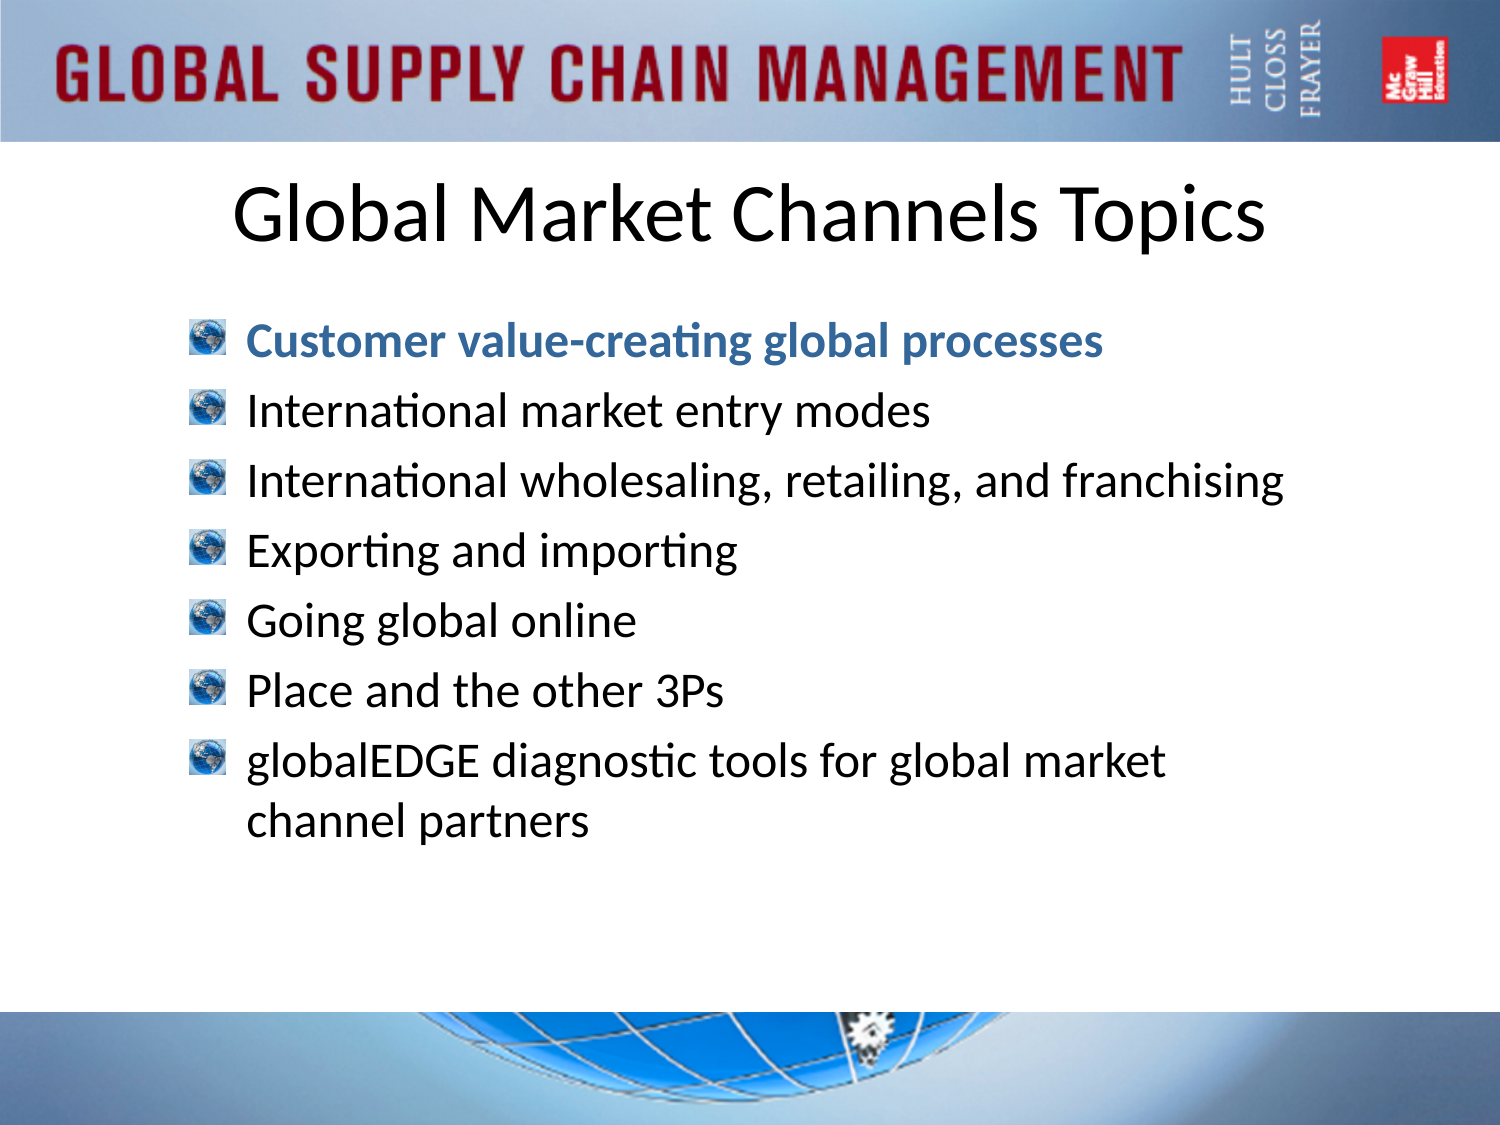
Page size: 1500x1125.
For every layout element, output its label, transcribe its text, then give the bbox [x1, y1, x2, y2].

picture [189, 739, 226, 775]
title Global Market Channels Topics [75, 141, 1425, 275]
picture [189, 669, 226, 705]
picture [189, 599, 226, 635]
list Customer value-creating global processes International market entry modes International wholesaling, retailing, and franchising Exporting and importing Going global online Place and the other 3Ps globalEDGE diagnostic tools for global market channel partners [174, 299, 1325, 938]
picture [189, 319, 226, 355]
picture [0, 1012, 1500, 1125]
picture [189, 459, 226, 495]
picture [189, 389, 226, 425]
picture [189, 529, 226, 565]
picture [2, 0, 1500, 141]
